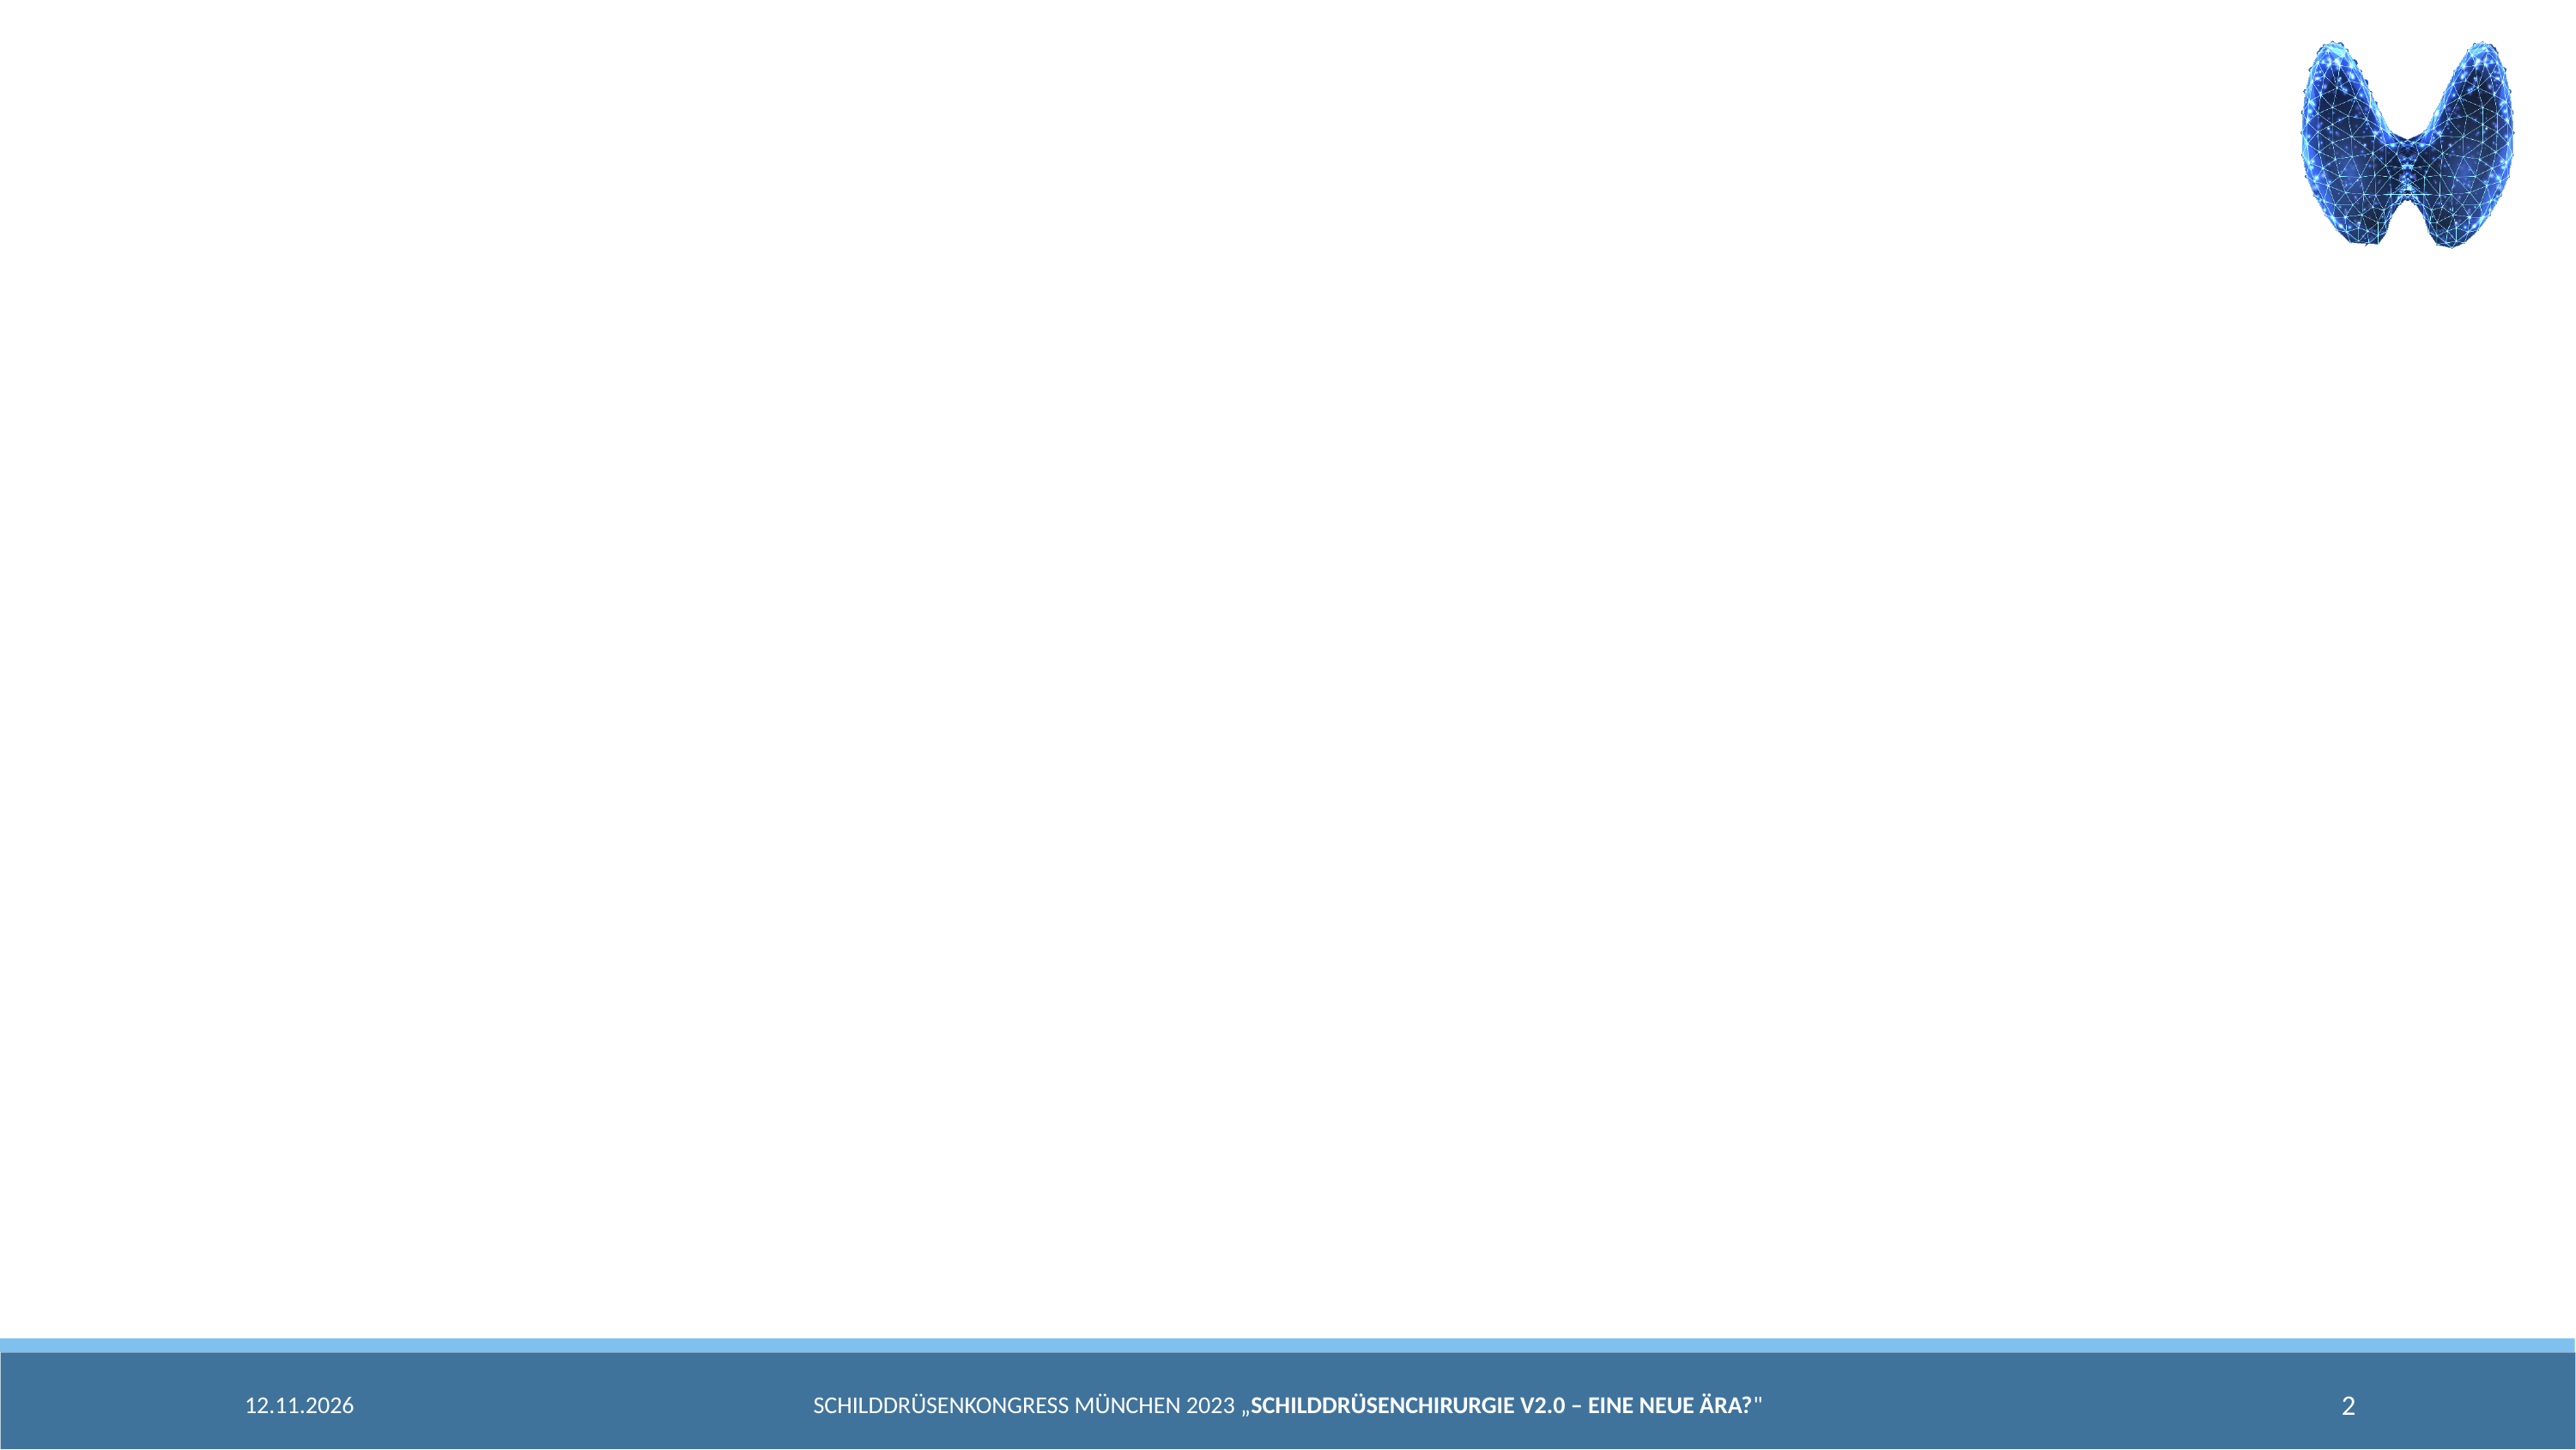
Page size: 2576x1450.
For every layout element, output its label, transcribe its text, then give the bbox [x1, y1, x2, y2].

slide_number 2 [2091, 1365, 2369, 1442]
picture [2261, 14, 2547, 270]
footer Schilddrüsenkongress München 2023 „Schilddrüsenchirurgie V2.0 – eine neue Ära?" [779, 1365, 1798, 1442]
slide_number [232, 1365, 755, 1442]
